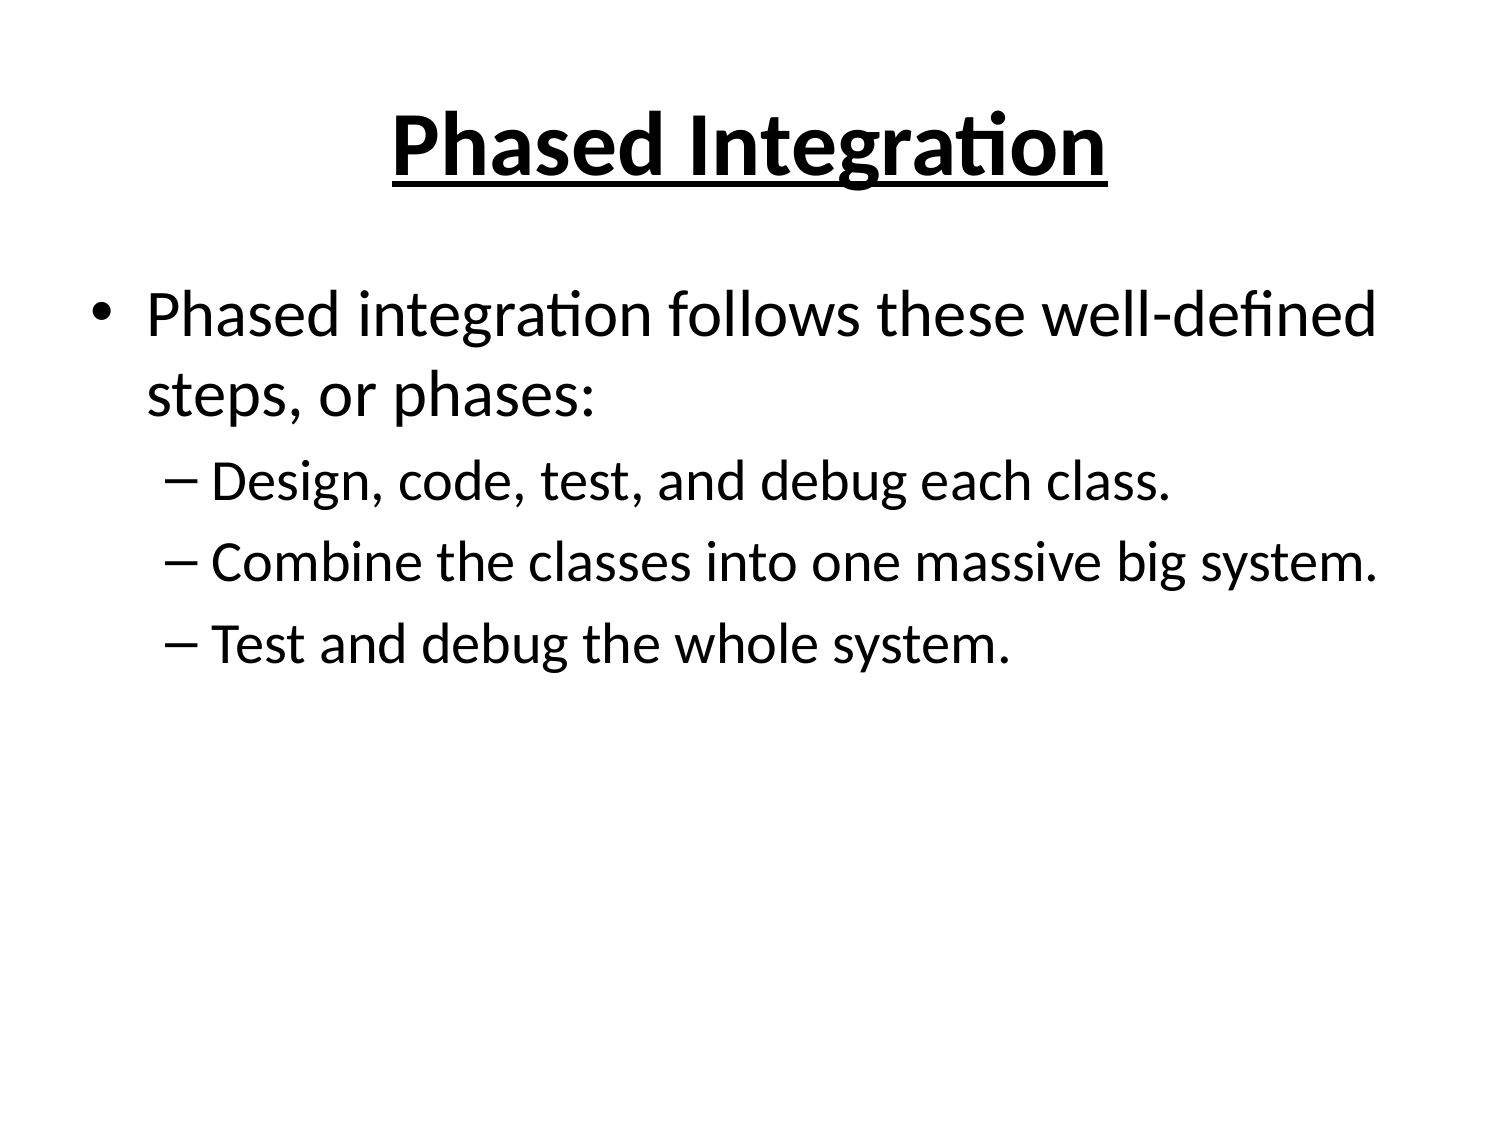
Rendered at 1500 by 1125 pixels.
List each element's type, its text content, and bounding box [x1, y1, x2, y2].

list Phased integration follows these well-defined steps, or phases: Design, code, test, and debug each class. Combine the classes into one massive big system. Test and debug the whole system. [75, 262, 1425, 1005]
title Phased Integration [75, 45, 1425, 233]
